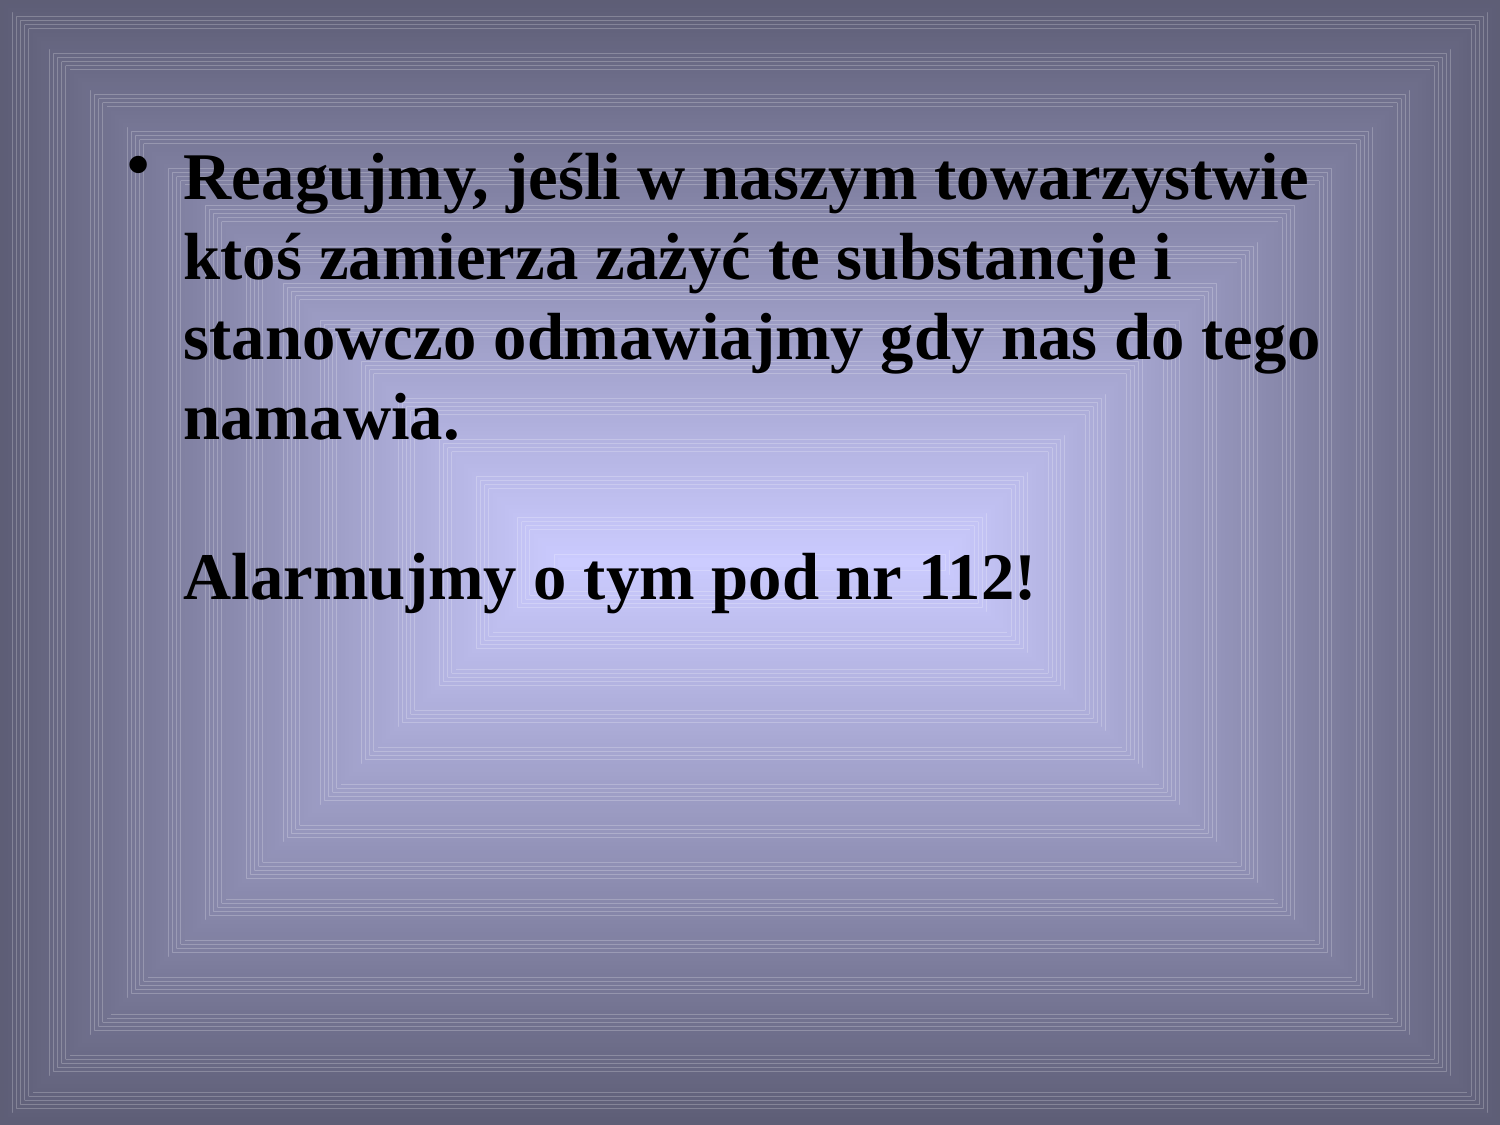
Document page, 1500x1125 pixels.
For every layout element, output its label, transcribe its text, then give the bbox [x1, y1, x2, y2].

list Reagujmy, jeśli w naszym towarzystwie ktoś zamierza zażyć te substancje i stanowczo odmawiajmy gdy nas do tego namawia. Alarmujmy o tym pod nr 112! [112, 125, 1388, 1000]
